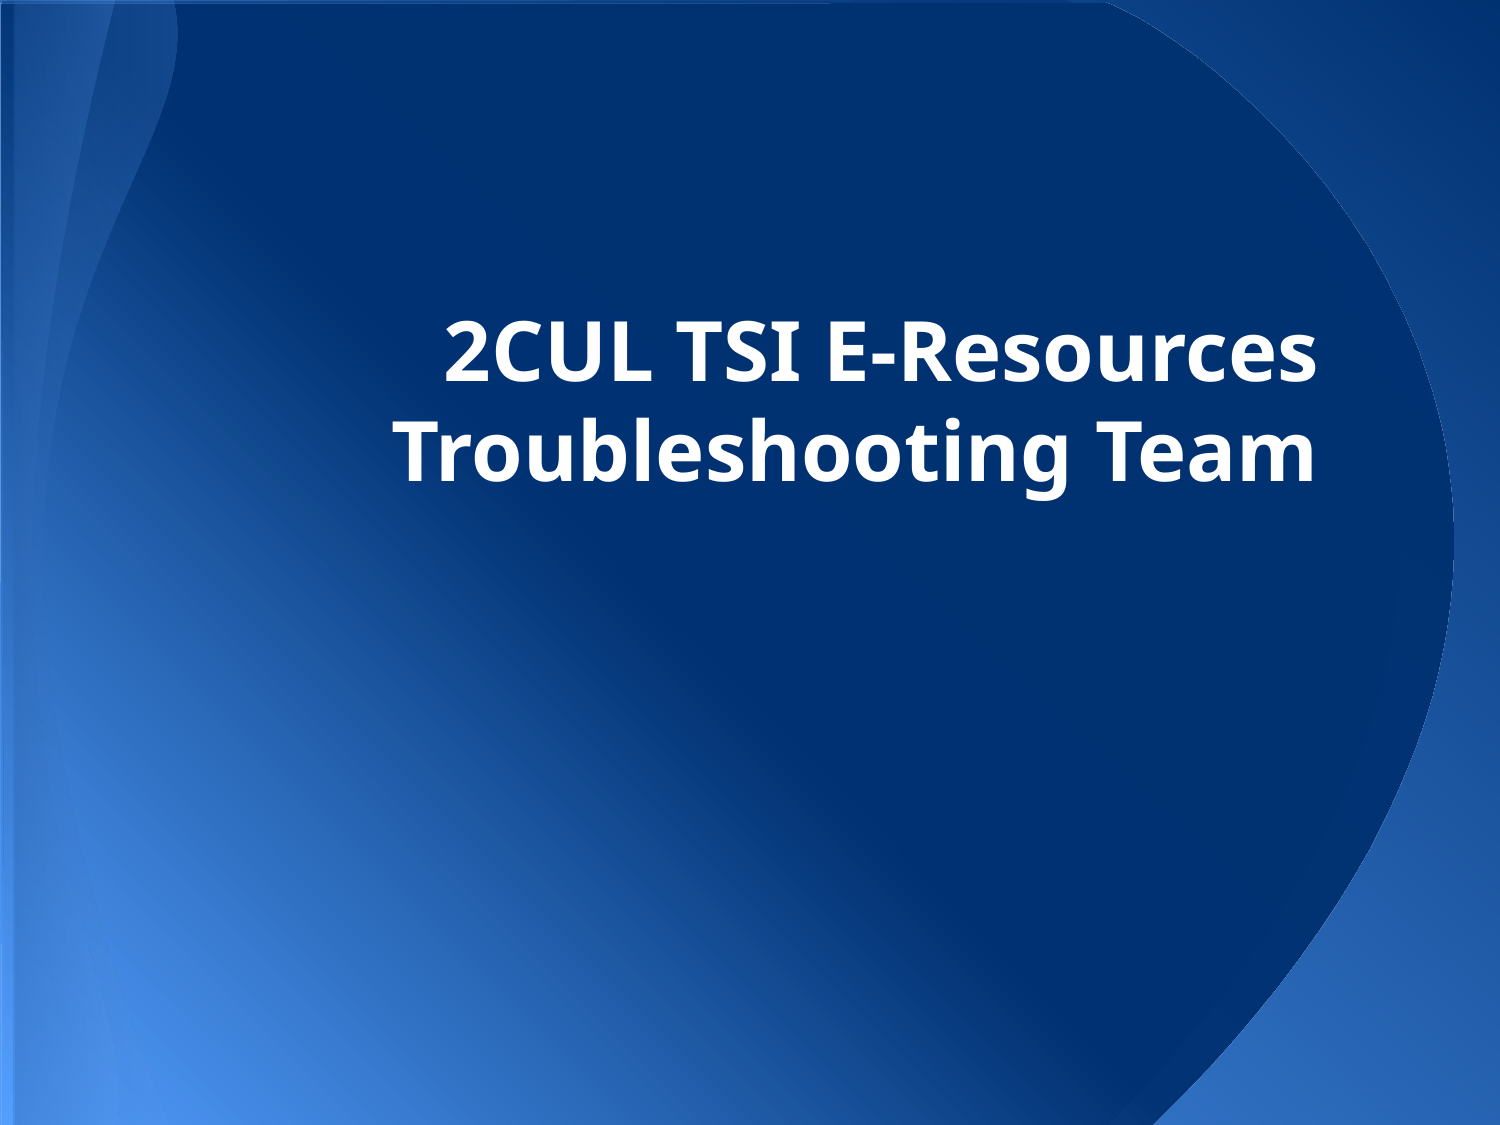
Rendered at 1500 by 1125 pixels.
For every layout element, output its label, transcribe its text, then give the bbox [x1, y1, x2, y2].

title 2CUL TSI E-Resources Troubleshooting Team [177, 271, 1335, 513]
